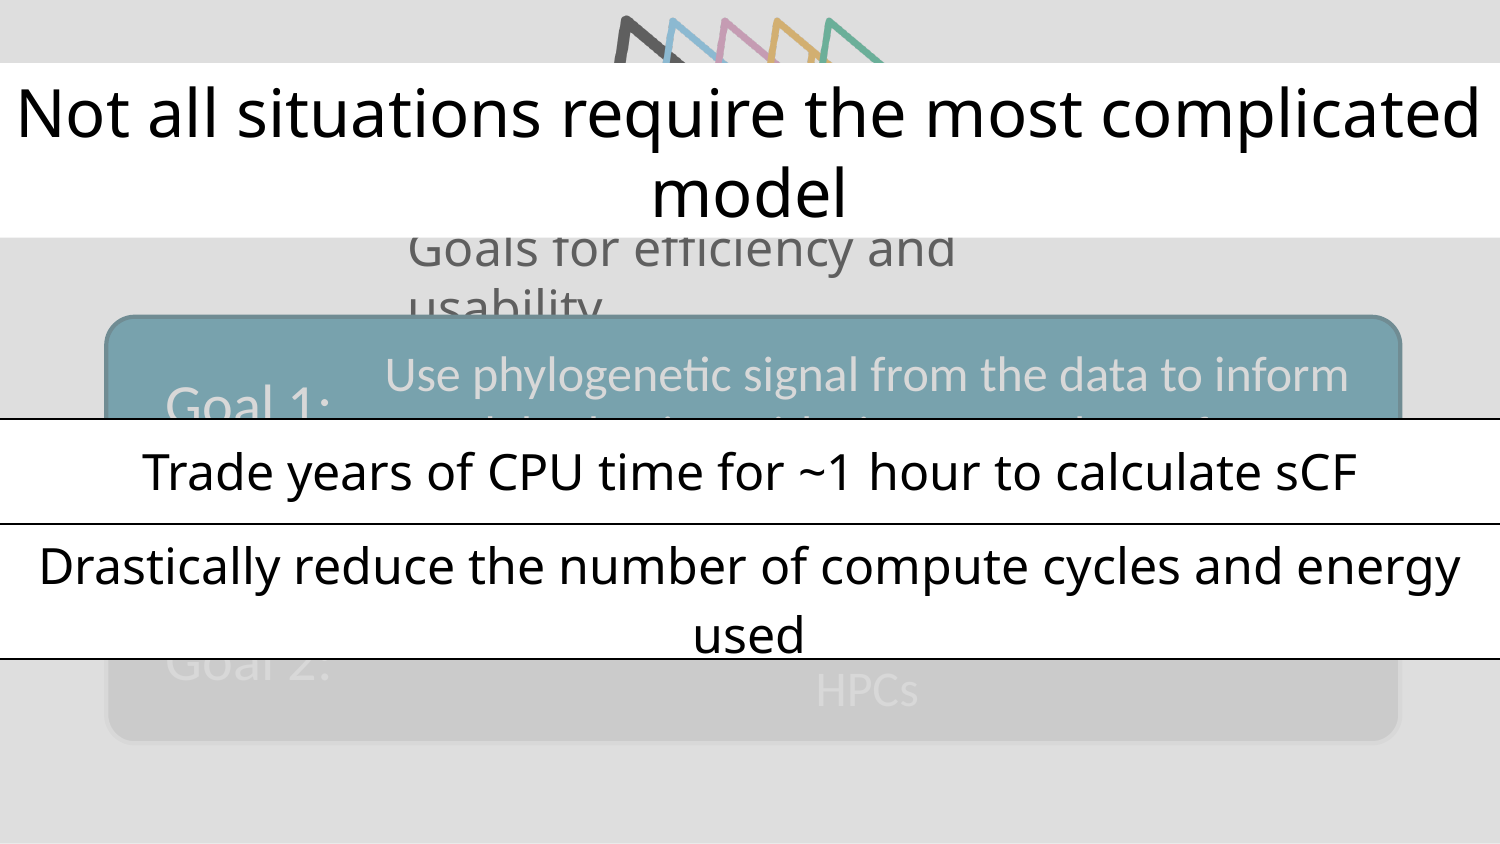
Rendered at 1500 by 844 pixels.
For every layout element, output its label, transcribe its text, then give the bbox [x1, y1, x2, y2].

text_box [105, 316, 1401, 489]
text_box [0, 0, 1500, 63]
table_header Trade years of CPU time for ~1 hour to calculate sCF [0, 420, 1500, 523]
text_box [0, 660, 1500, 844]
text_box [0, 238, 1500, 418]
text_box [105, 571, 1401, 744]
picture [592, 14, 908, 210]
table_cell Drastically reduce the number of compute cycles and energy used [0, 525, 1500, 658]
text_box Not all situations require the most complicated model [0, 63, 1500, 238]
